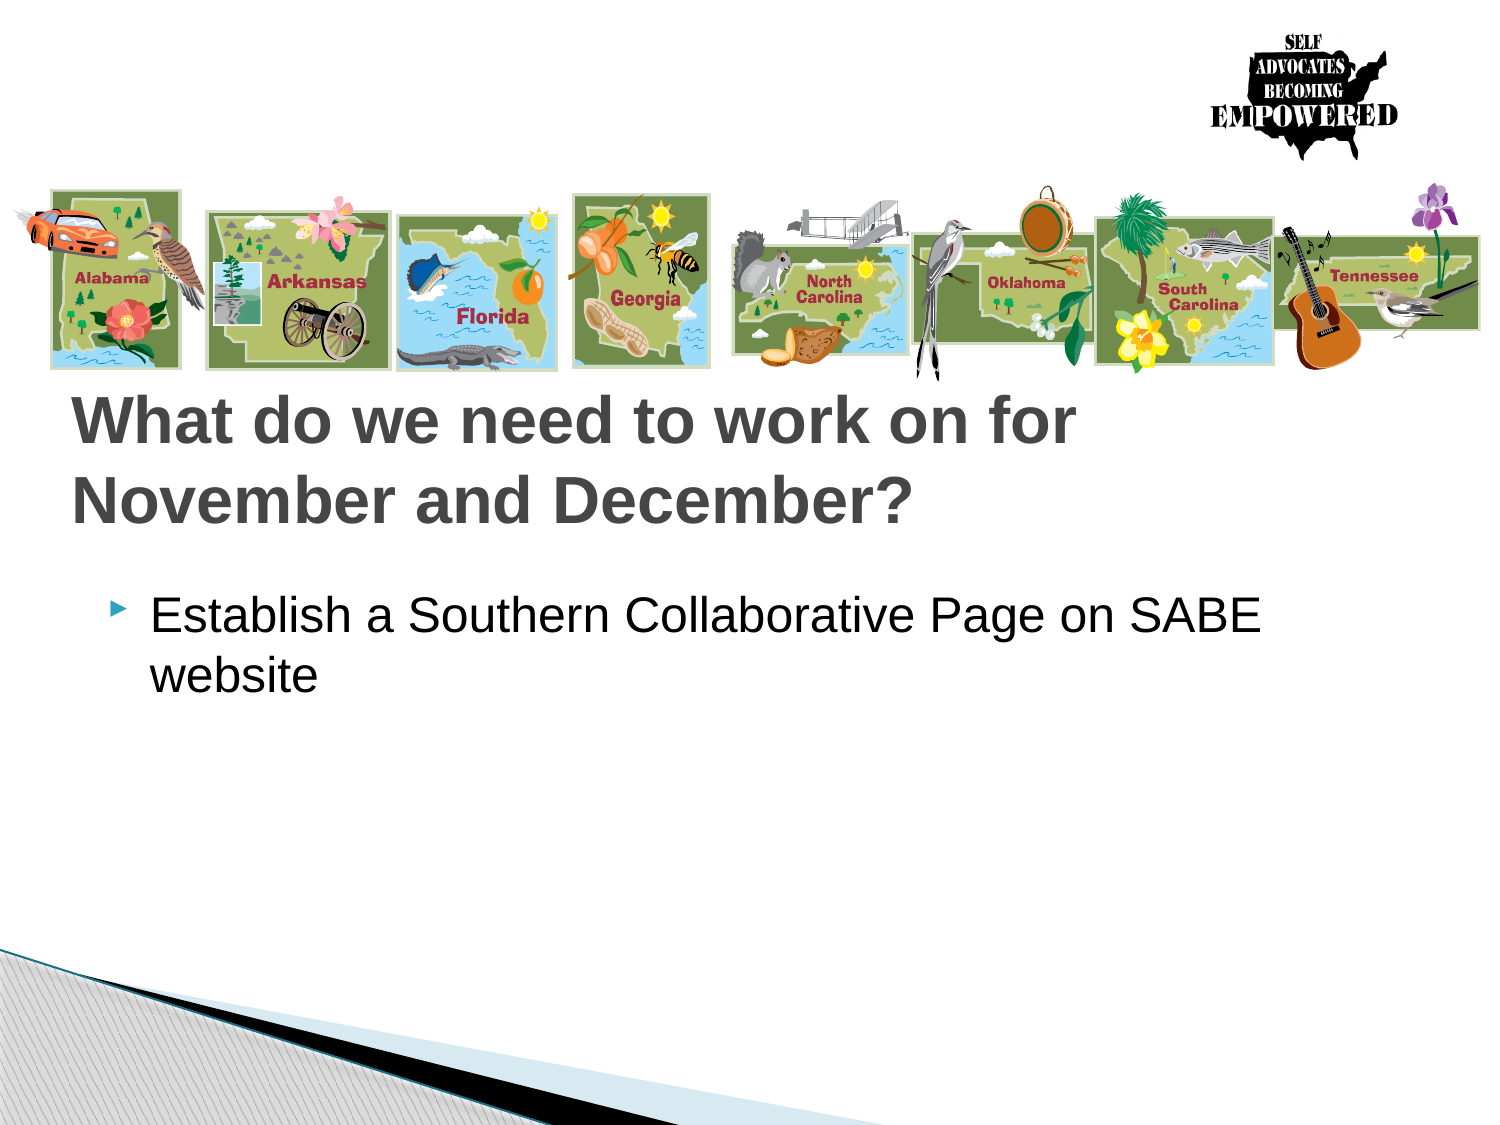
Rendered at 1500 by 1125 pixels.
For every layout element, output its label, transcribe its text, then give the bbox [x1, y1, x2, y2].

picture [1186, 13, 1434, 177]
title What do we need to work on for November and December? [56, 363, 1407, 551]
picture [567, 192, 712, 369]
picture [731, 182, 1481, 382]
picture [395, 205, 559, 372]
list Establish a Southern Collaborative Page on SABE website [75, 575, 1425, 986]
picture [12, 188, 392, 372]
